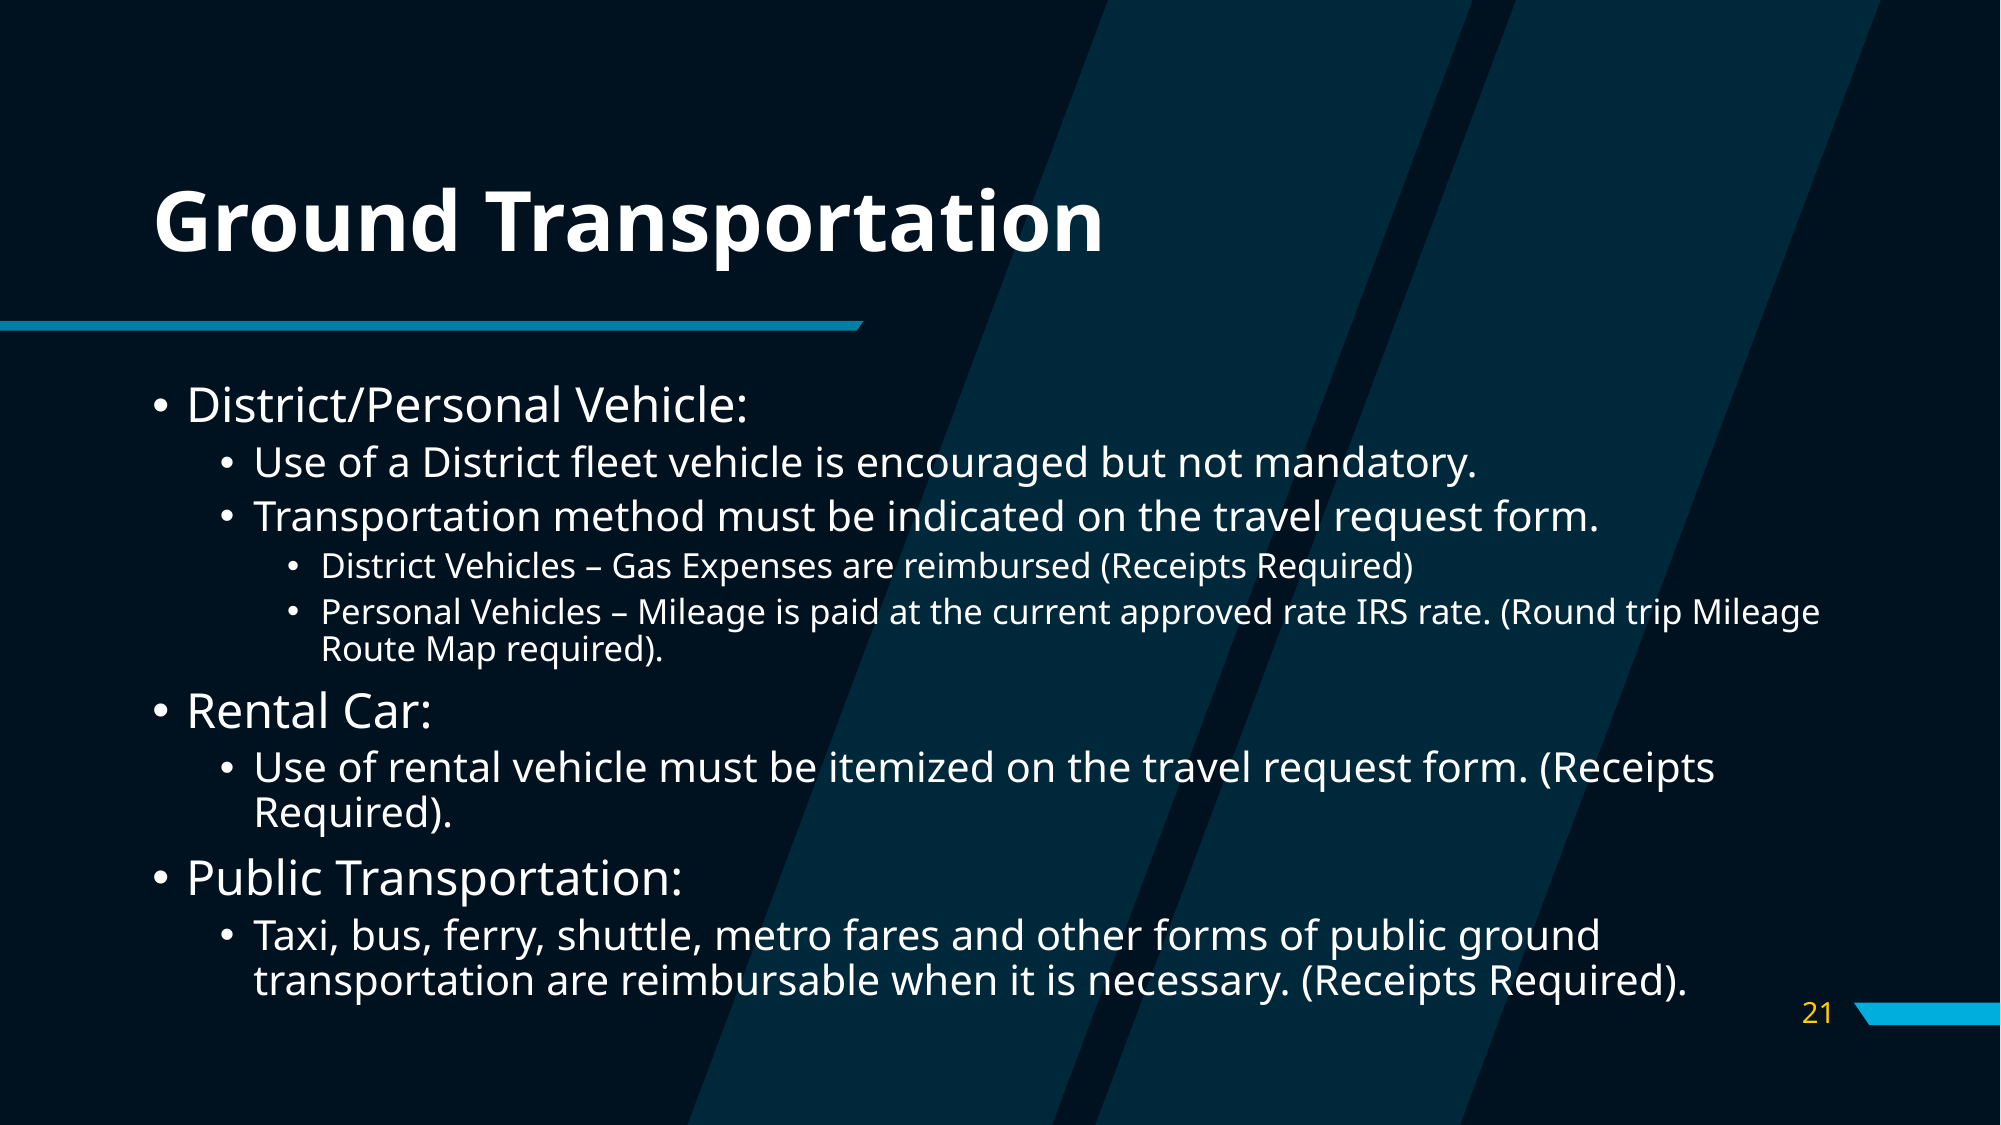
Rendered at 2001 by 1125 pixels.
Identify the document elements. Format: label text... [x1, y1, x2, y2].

list District/Personal Vehicle: Use of a District fleet vehicle is encouraged but not mandatory. Transportation method must be indicated on the travel request form. District Vehicles – Gas Expenses are reimbursed (Receipts Required) Personal Vehicles – Mileage is paid at the current approved rate IRS rate. (Round trip Mileage Route Map required). Rental Car: Use of rental vehicle must be itemized on the travel request form. (Receipts Required). Public Transportation: Taxi, bus, ferry, shuttle, metro fares and other forms of public ground transportation are reimbursable when it is necessary. (Receipts Required). [137, 373, 1863, 1014]
title Ground Transportation [137, 59, 1863, 278]
slide_number 21 [1760, 1014, 1851, 1045]
